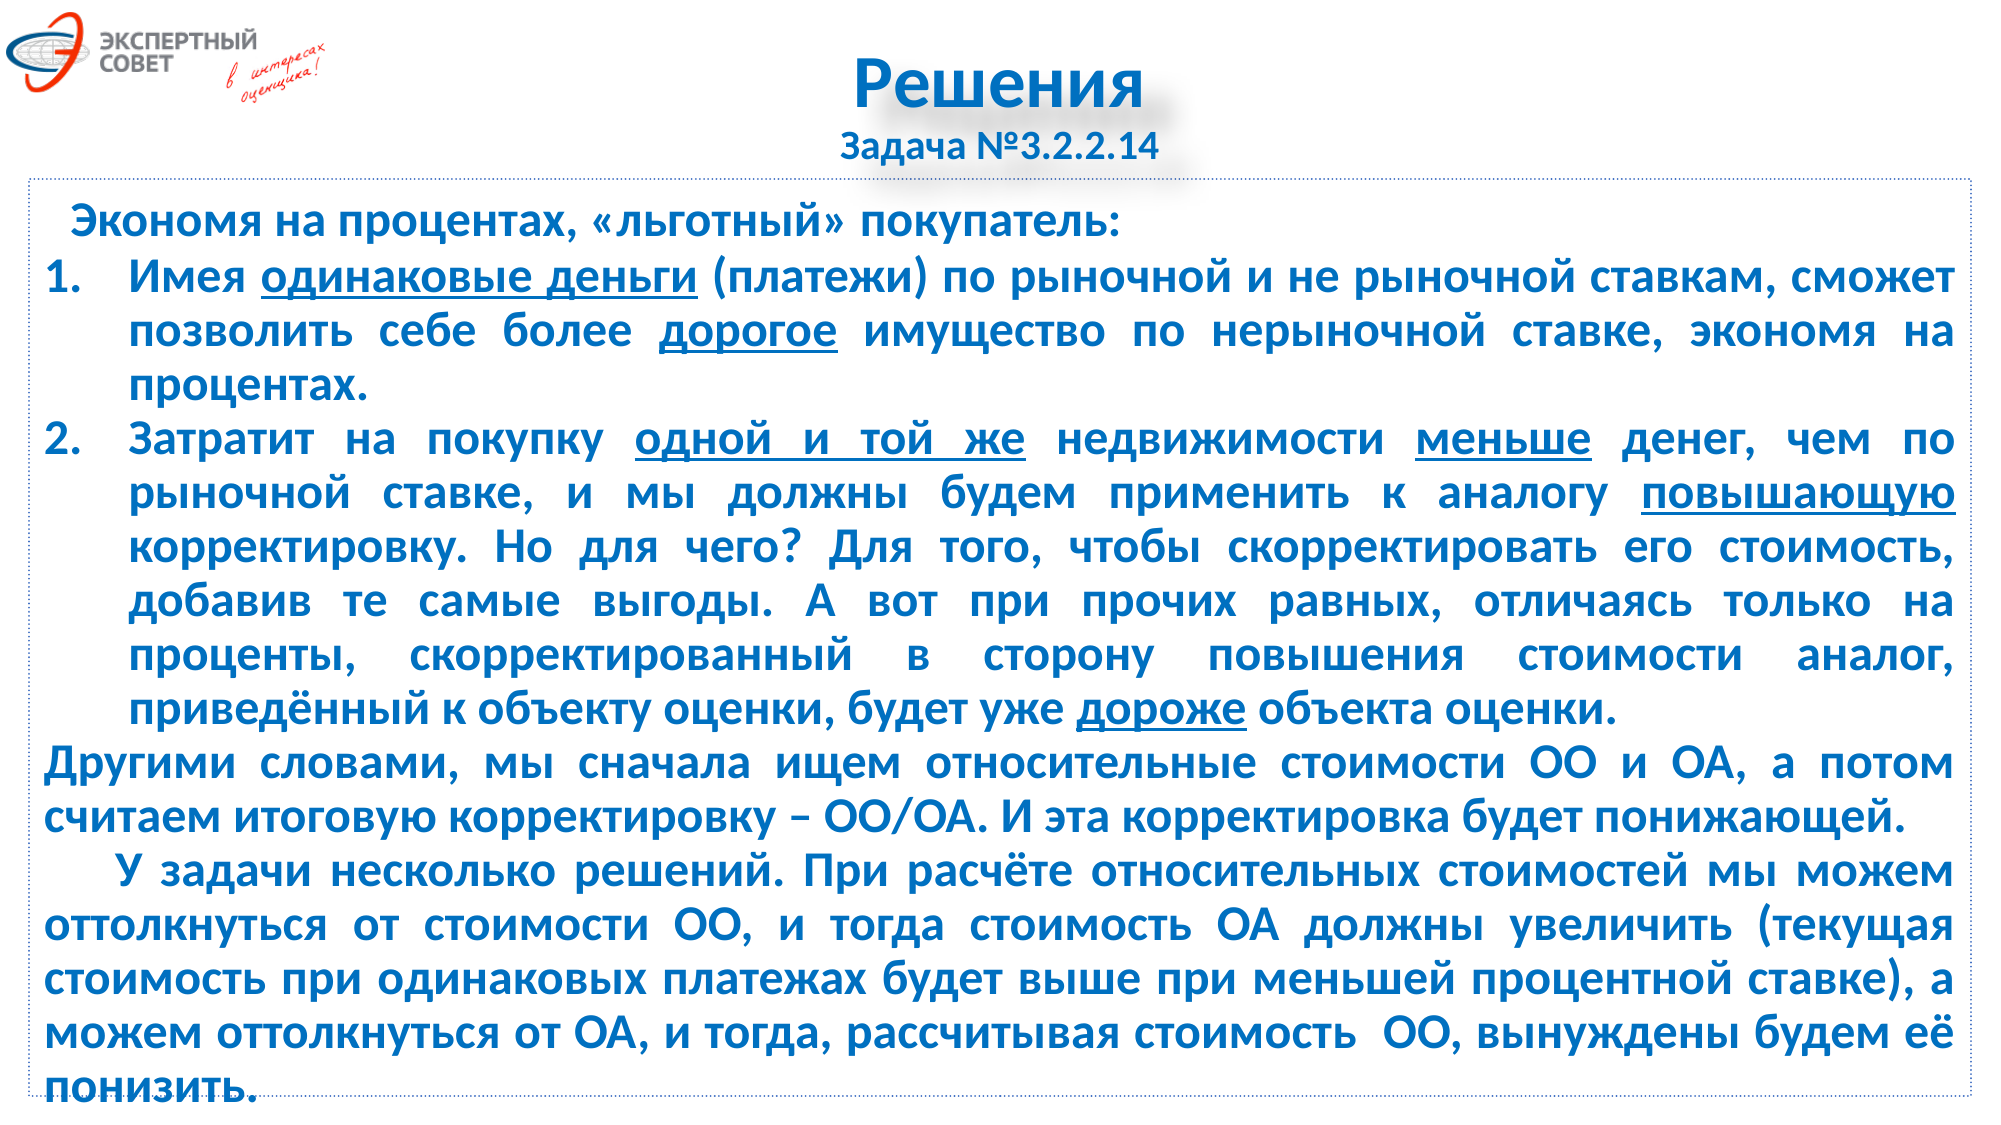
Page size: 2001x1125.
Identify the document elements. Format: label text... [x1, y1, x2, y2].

list Экономя на процентах, «льготный» покупатель: Имея одинаковые деньги (платежи) по рыночной и не рыночной ставкам, сможет позволить себе более дорогое имущество по нерыночной ставке, экономя на процентах. Затратит на покупку одной и той же недвижимости меньше денег, чем по рыночной ставке, и мы должны будем применить к аналогу повышающую корректировку. Но для чего? Для того, чтобы скорректировать его стоимость, добавив те самые выгоды. А вот при прочих равных, отличаясь только на проценты, скорректированный в сторону повышения стоимости аналог, приведённый к объекту оценки, будет уже дороже объекта оценки. Другими словами, мы сначала ищем относительные стоимости ОО и ОА, а потом считаем итоговую корректировку – ОО/ОА. И эта корректировка будет понижающей. У задачи несколько решений. При расчёте относительных стоимостей мы можем оттолкнуться от стоимости ОО, и тогда стоимость ОА должны увеличить (текущая стоимость при одинаковых платежах будет выше при меньшей процентной ставке), а можем оттолкнуться от ОА, и тогда, рассчитывая стоимость ОО, вынуждены будем её понизить. [28, 179, 1971, 1096]
picture [4, 10, 329, 106]
title Решения Задача №3.2.2.14 [137, 32, 1863, 179]
